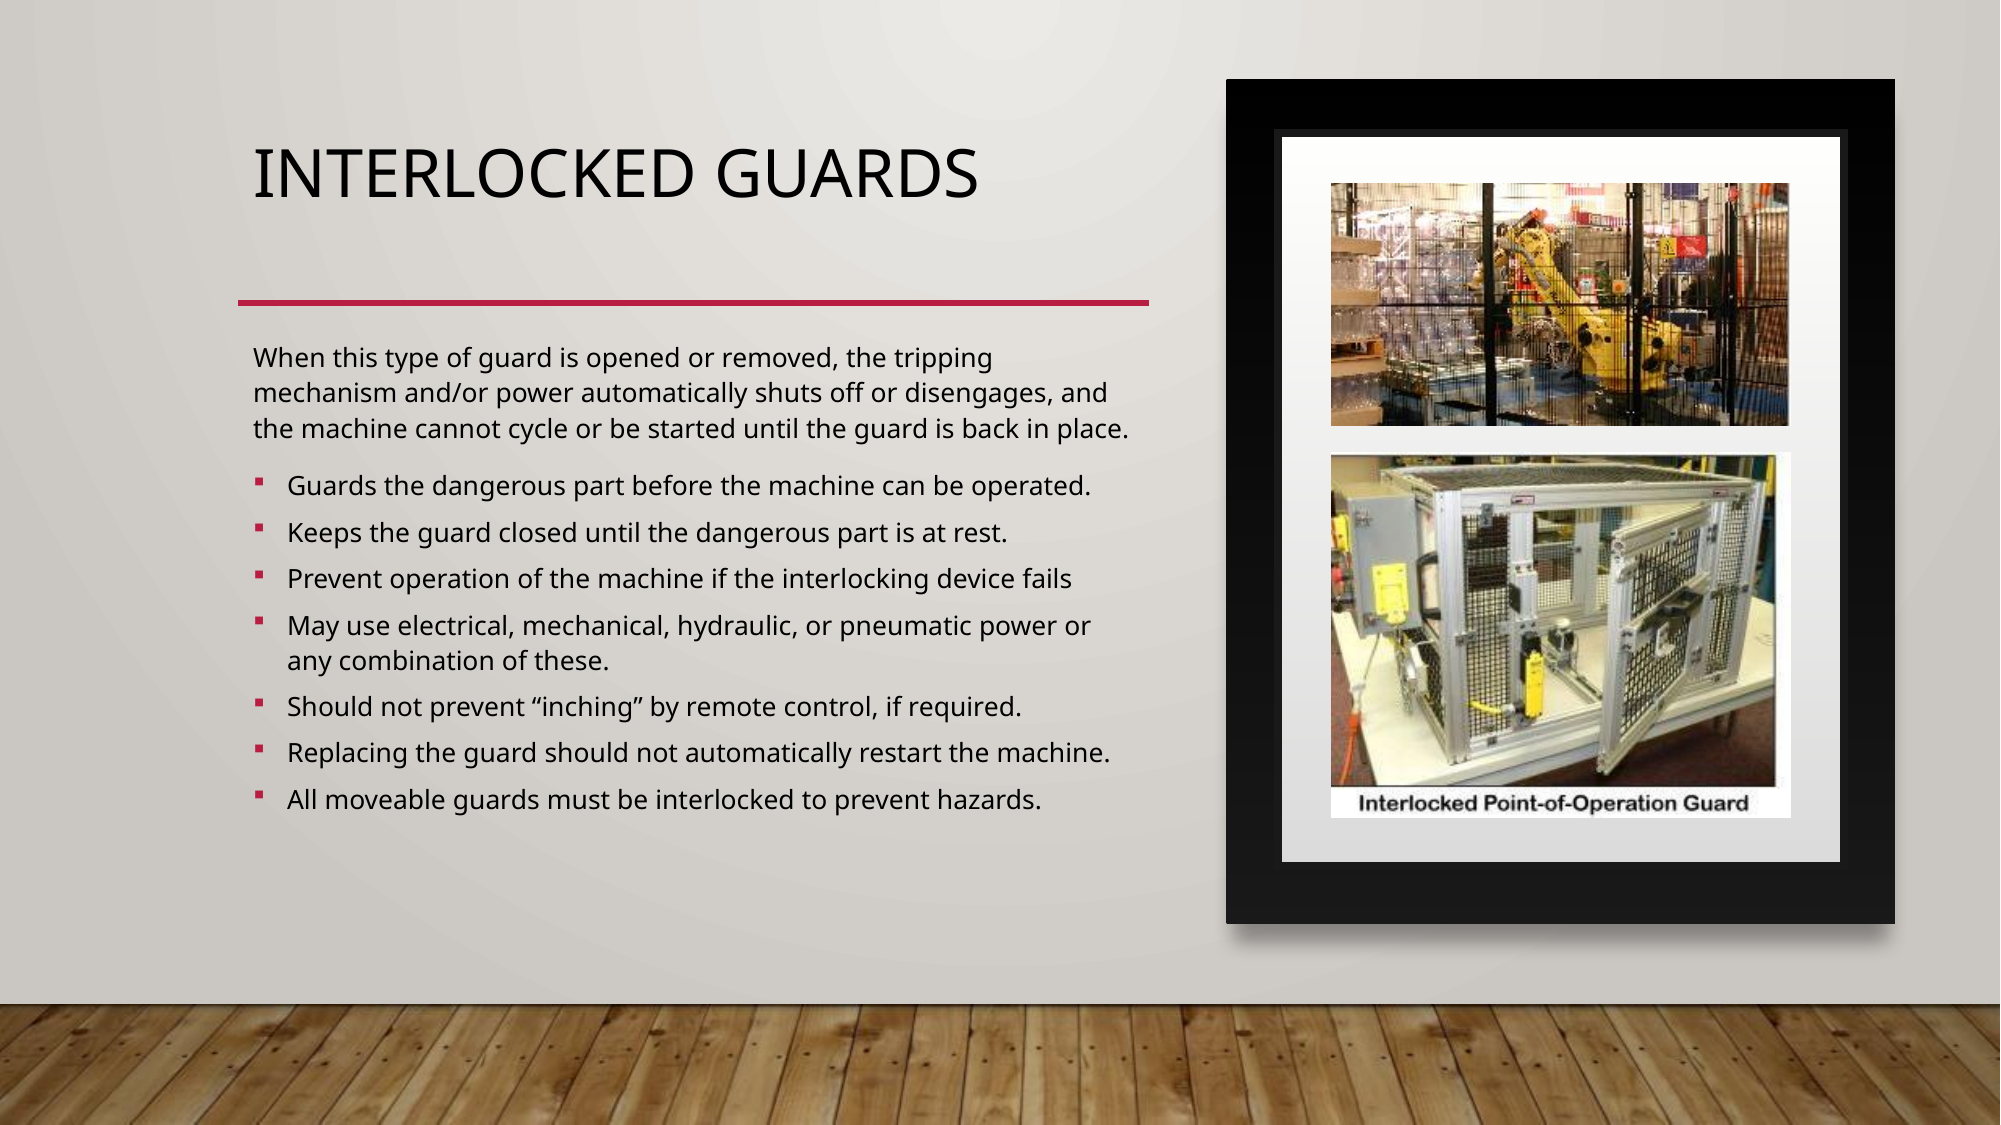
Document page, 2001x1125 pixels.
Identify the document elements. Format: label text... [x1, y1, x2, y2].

picture [1331, 182, 1791, 426]
picture [0, 1004, 2000, 1125]
text_box [0, 0, 2000, 1004]
picture [1331, 452, 1791, 818]
title Interlocked Guards [238, 131, 1149, 302]
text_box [1226, 78, 1896, 924]
list When this type of guard is opened or removed, the tripping mechanism and/or power automatically shuts off or disengages, and the machine cannot cycle or be started until the guard is back in place. Guards the dangerous part before the machine can be operated. Keeps the guard closed until the dangerous part is at rest. Prevent operation of the machine if the interlocking device fails May use electrical, mechanical, hydraulic, or pneumatic power or any combination of these. Should not prevent “inching” by remote control, if required. Replacing the guard should not automatically restart the machine. All moveable guards must be interlocked to prevent hazards. [238, 330, 1149, 897]
